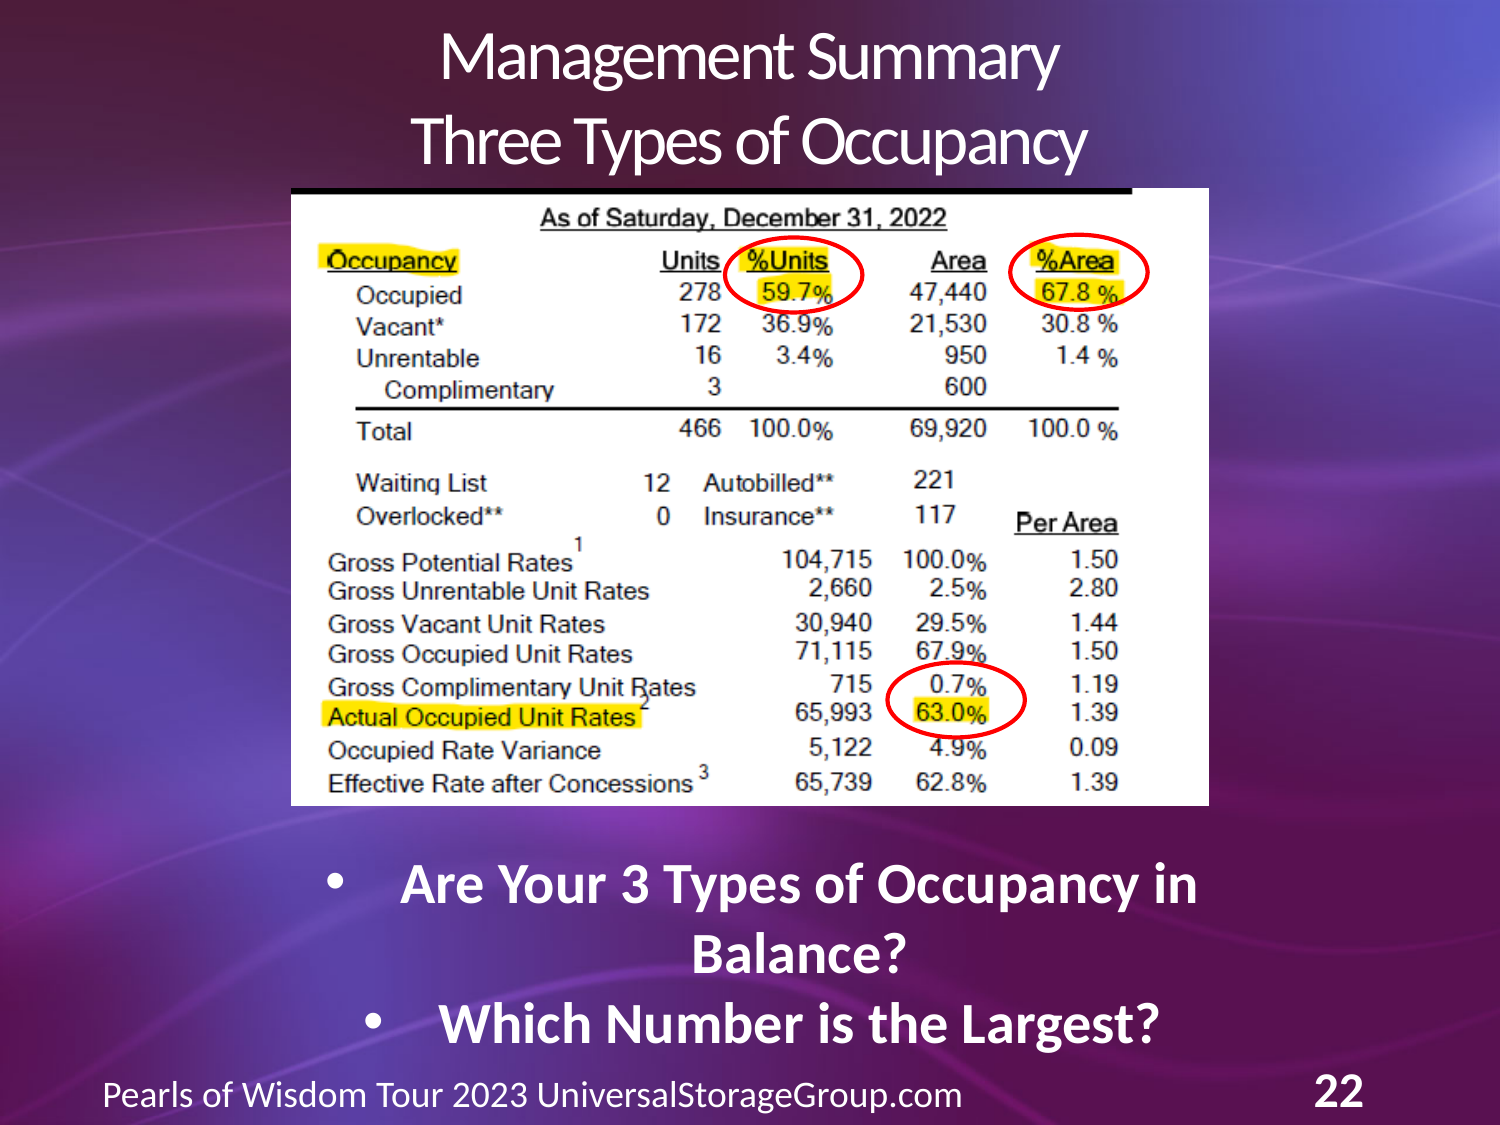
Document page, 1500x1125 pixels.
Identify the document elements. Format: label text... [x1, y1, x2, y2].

picture [0, 0, 1500, 1125]
title Management Summary Three Types of Occupancy [75, 0, 1425, 188]
text_box Are Your 3 Types of Occupancy in Balance? Which Number is the Largest? [249, 837, 1275, 1063]
